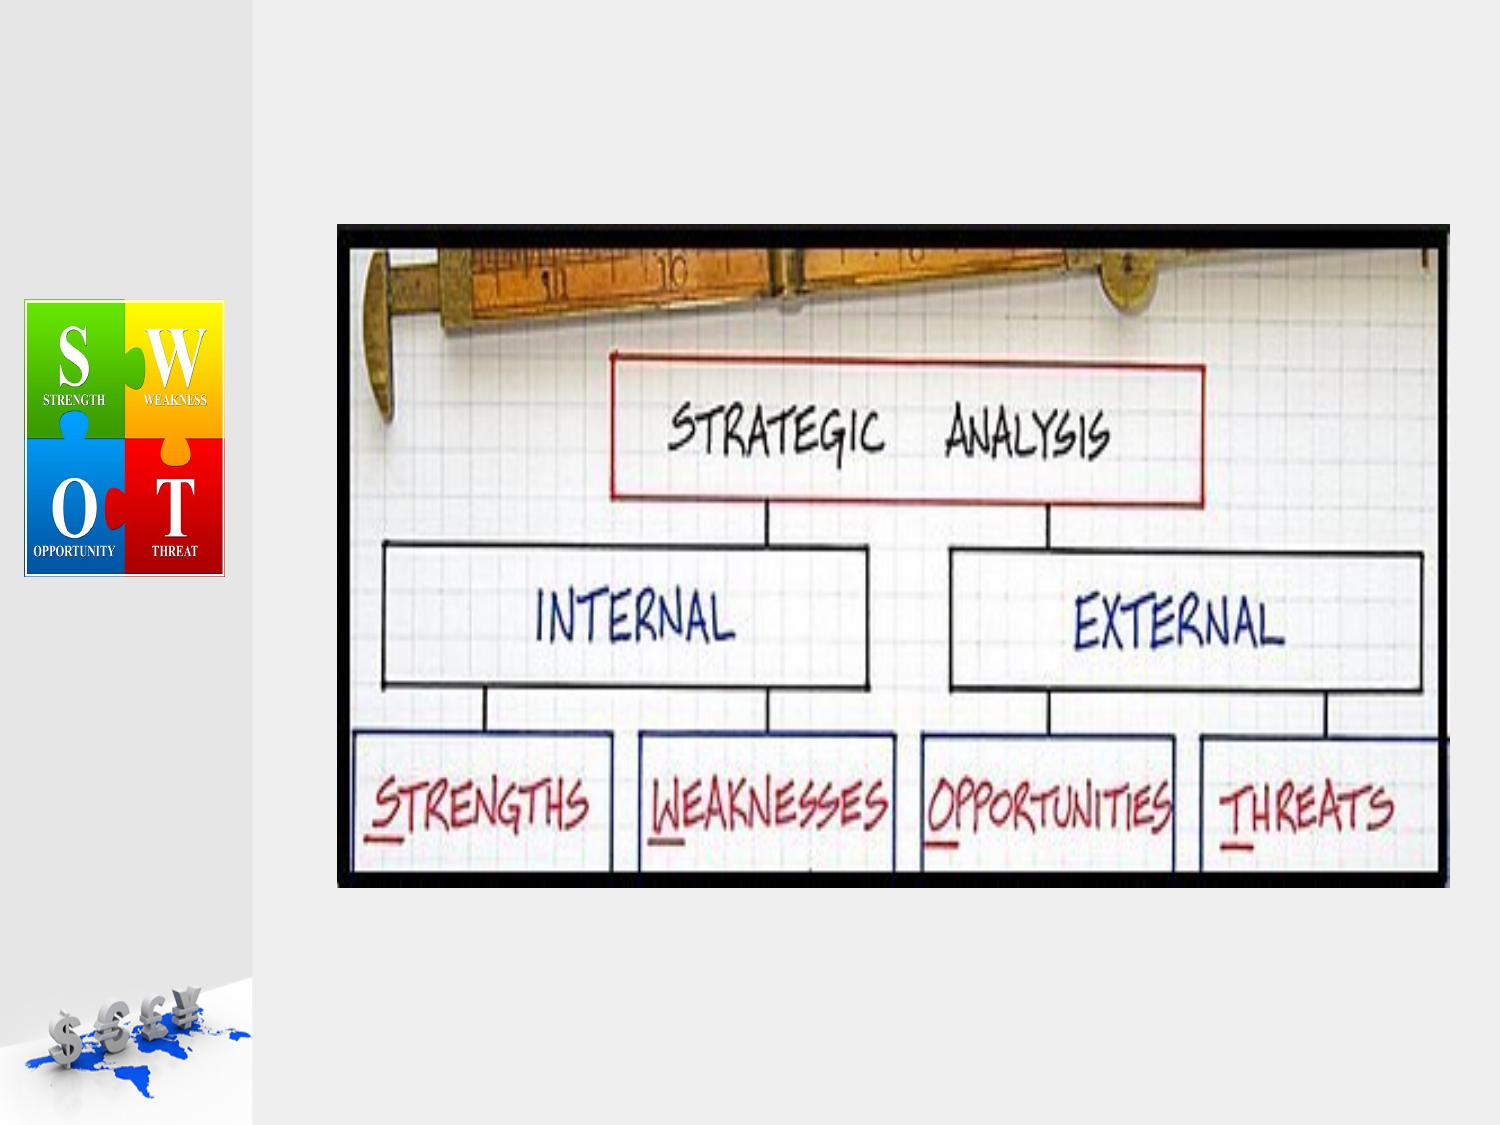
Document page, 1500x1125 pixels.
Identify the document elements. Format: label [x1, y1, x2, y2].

list [337, 224, 1451, 888]
picture [0, 0, 1500, 1125]
